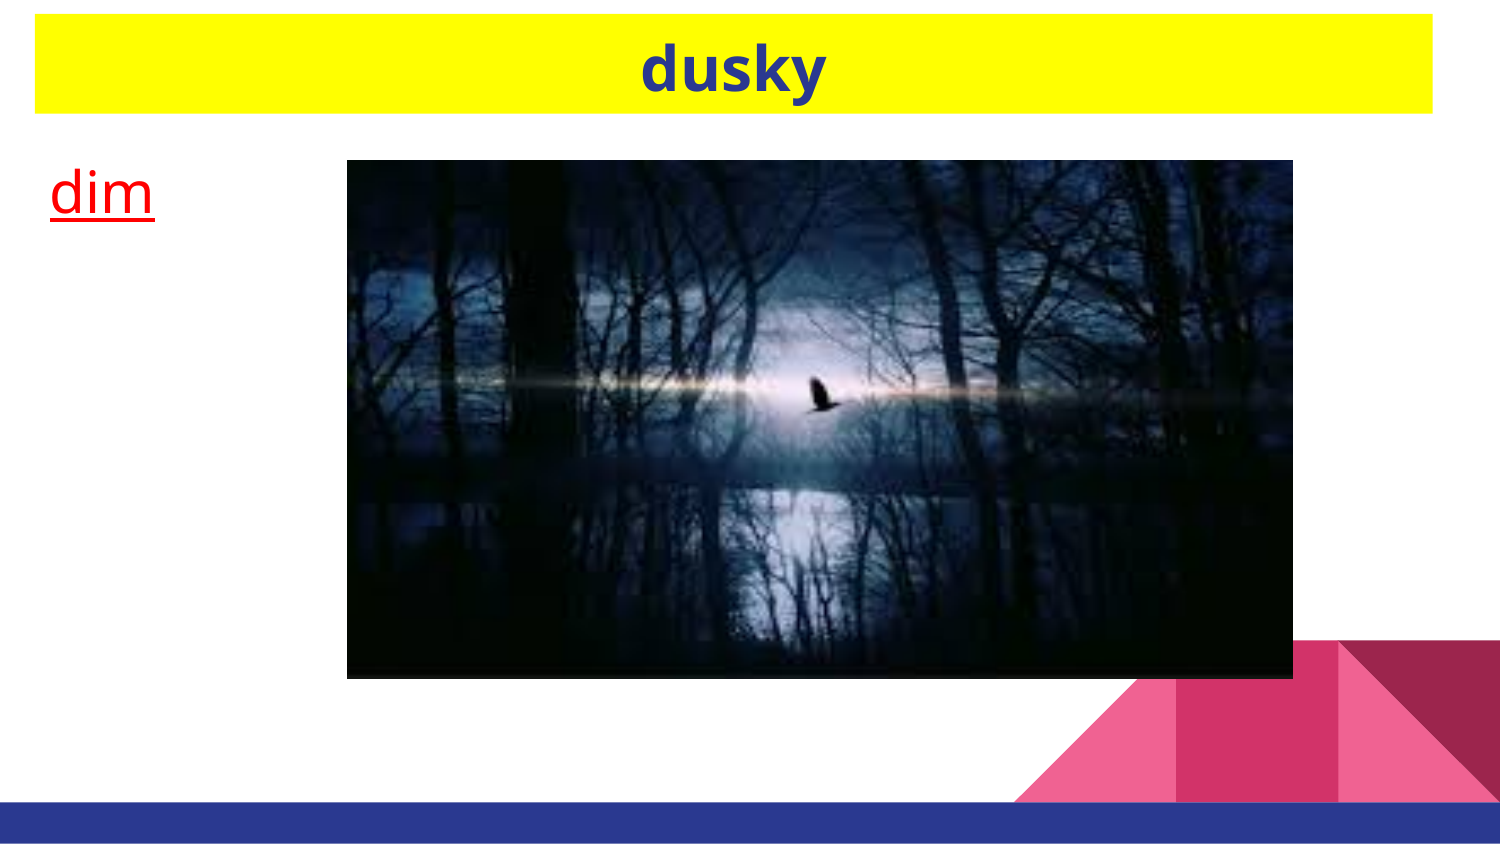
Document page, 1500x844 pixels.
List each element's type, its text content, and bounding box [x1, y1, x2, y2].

picture [347, 160, 1293, 679]
title dusky [34, 13, 1433, 114]
list dim [34, 129, 1163, 750]
